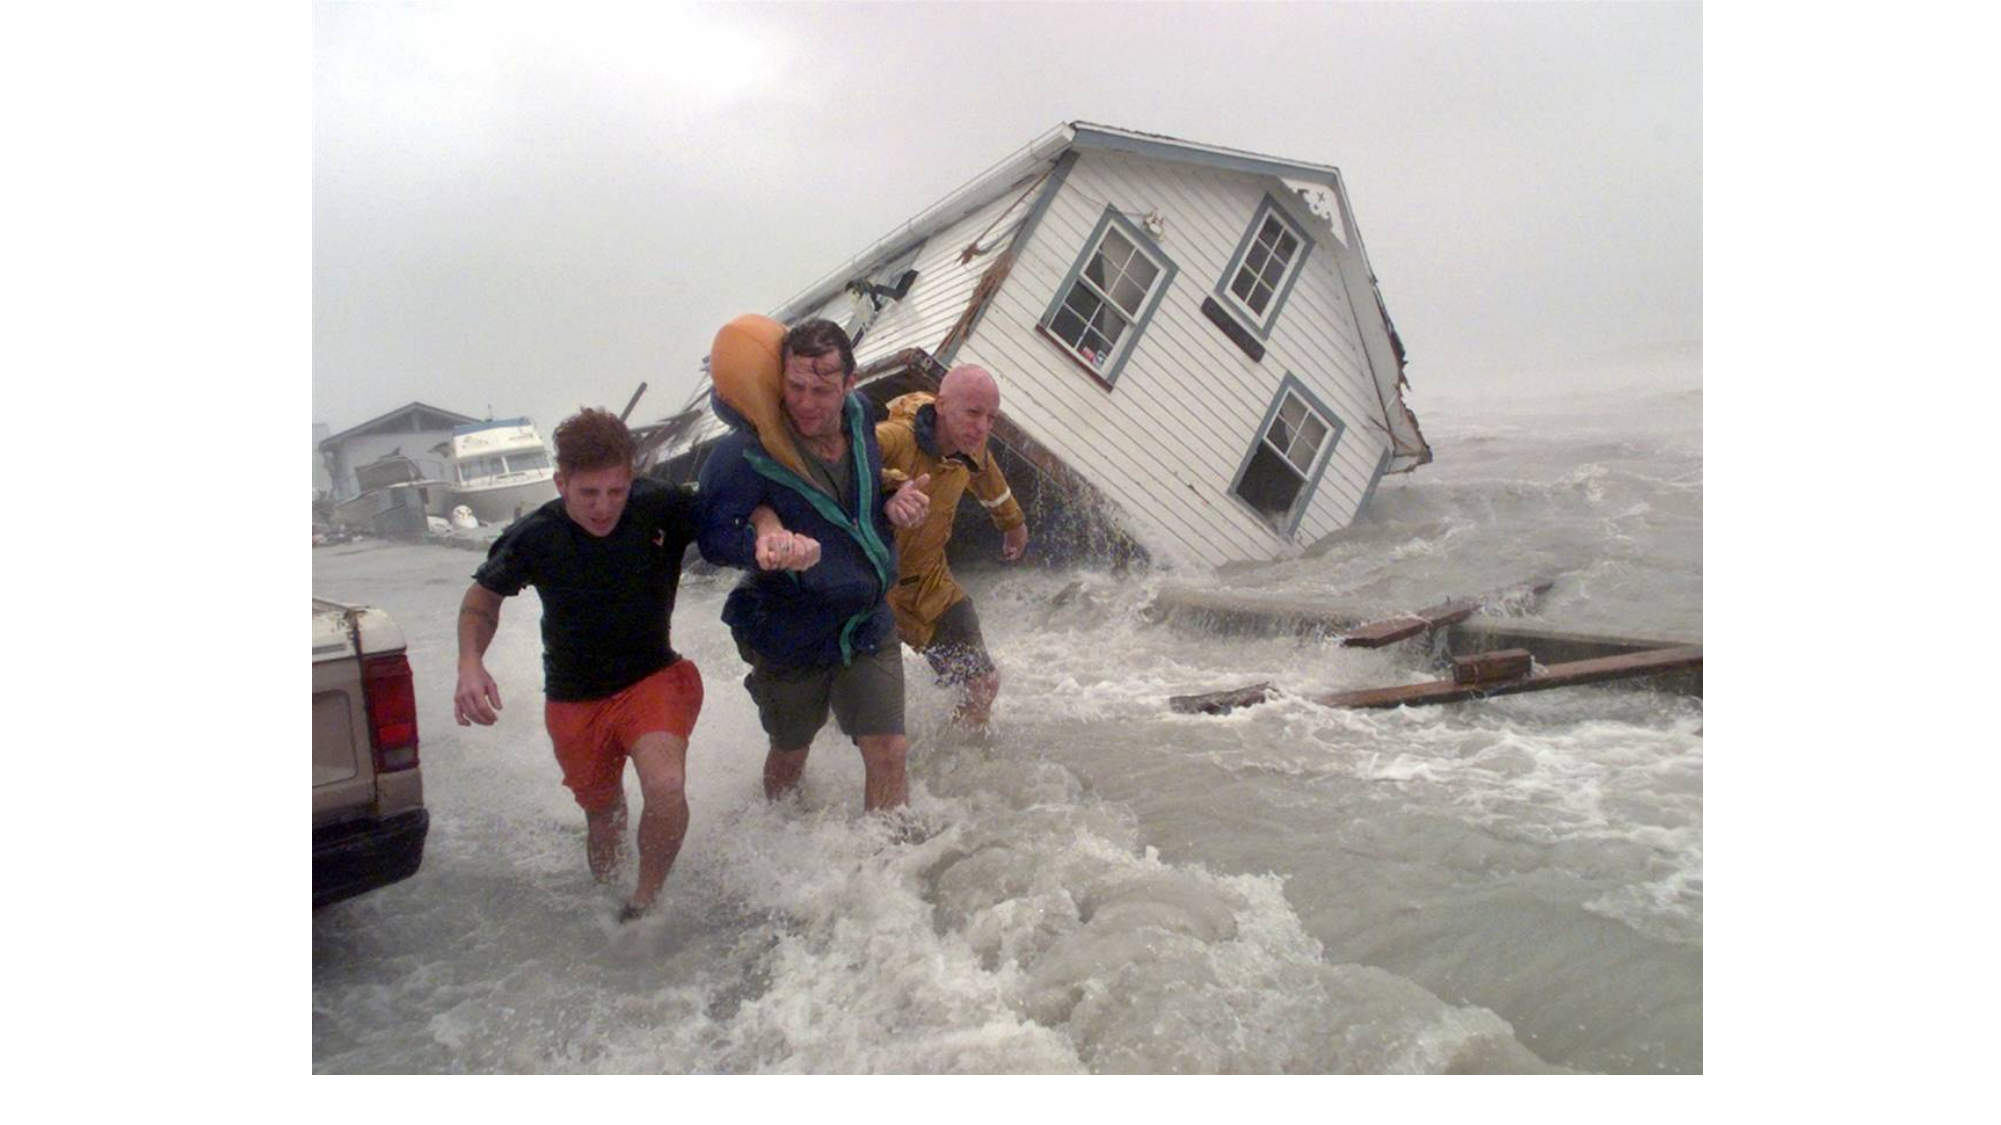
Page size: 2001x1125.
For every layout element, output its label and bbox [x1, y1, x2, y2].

picture [312, 0, 1703, 1075]
